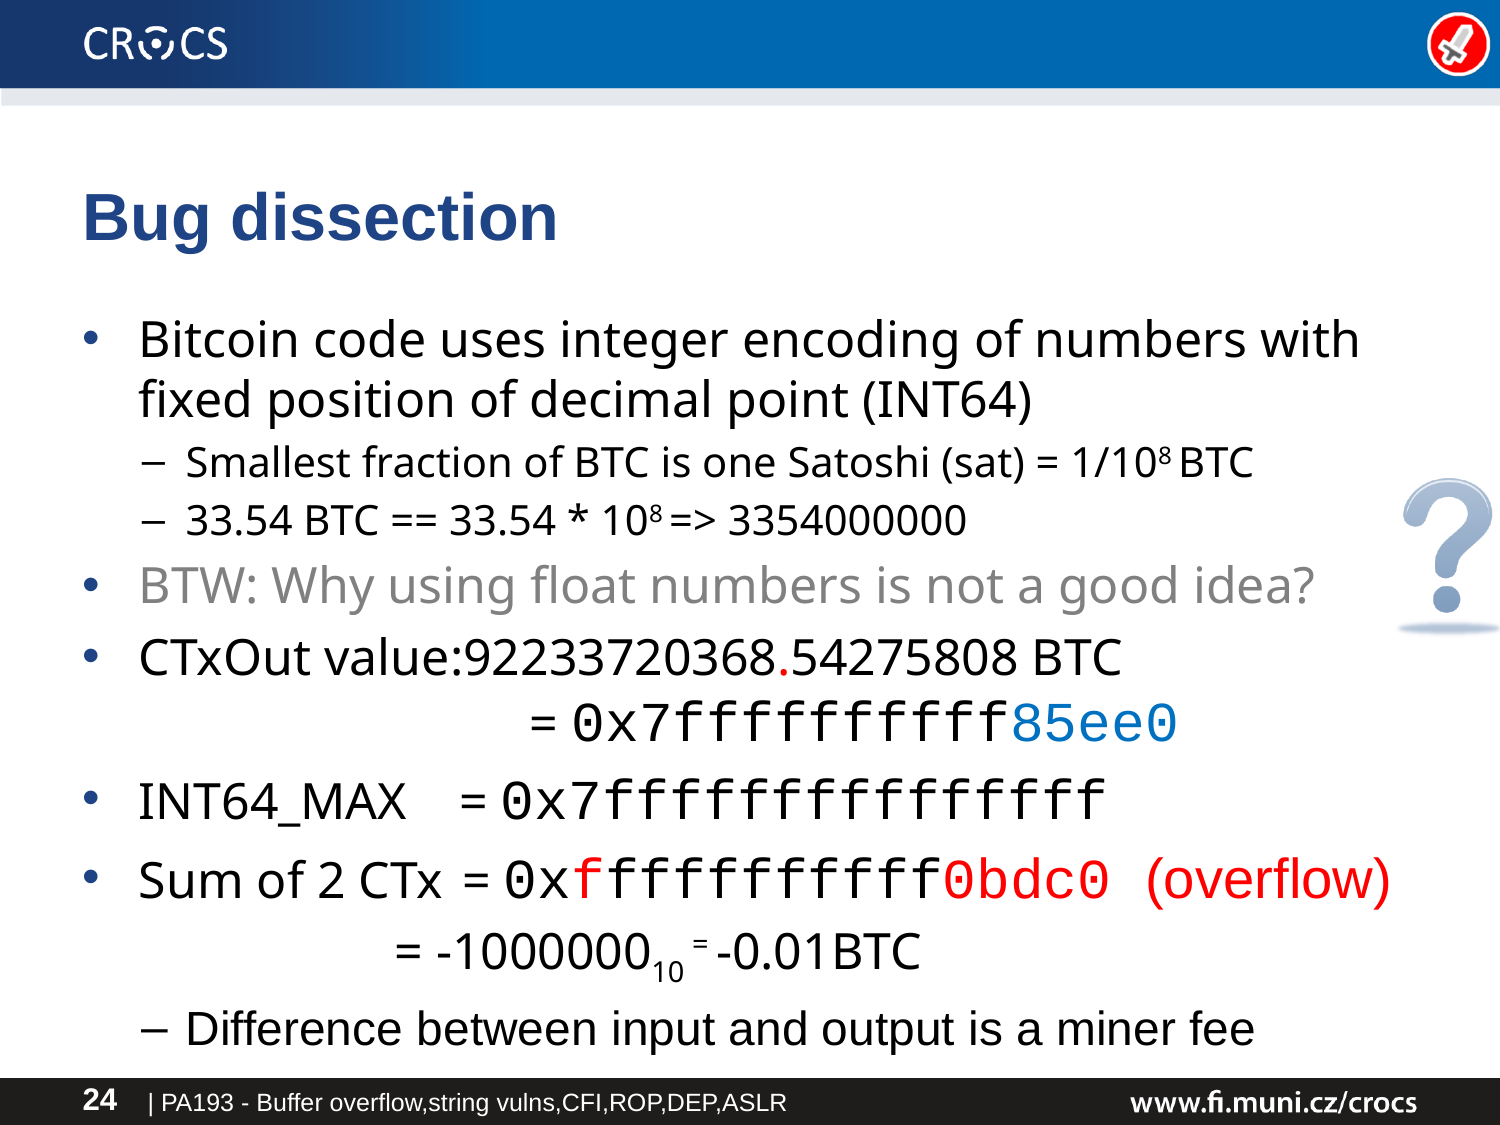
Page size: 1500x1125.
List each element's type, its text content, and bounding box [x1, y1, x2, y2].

list Bitcoin code uses integer encoding of numbers with fixed position of decimal point (INT64) Smallest fraction of BTC is one Satoshi (sat) = 1/108 BTC 33.54 BTC == 33.54 * 108 => 3354000000 BTW: Why using float numbers is not a good idea? CTxOut value:92233720368.54275808 BTC = 0x7ffffffffff85ee0 INT64_MAX = 0x7fffffffffffffff Sum of 2 CTx = 0xfffffffffff0bdc0 (overflow) = -100000010 = -0.01BTC Difference between input and output is a miner fee [82, 306, 1471, 988]
picture [0, 0, 1500, 1125]
slide_number 24 [82, 1078, 147, 1125]
title Bug dissection [82, 148, 1433, 280]
footer | PA193 - Buffer overflow,string vulns,CFI,ROP,DEP,ASLR [147, 1078, 987, 1125]
